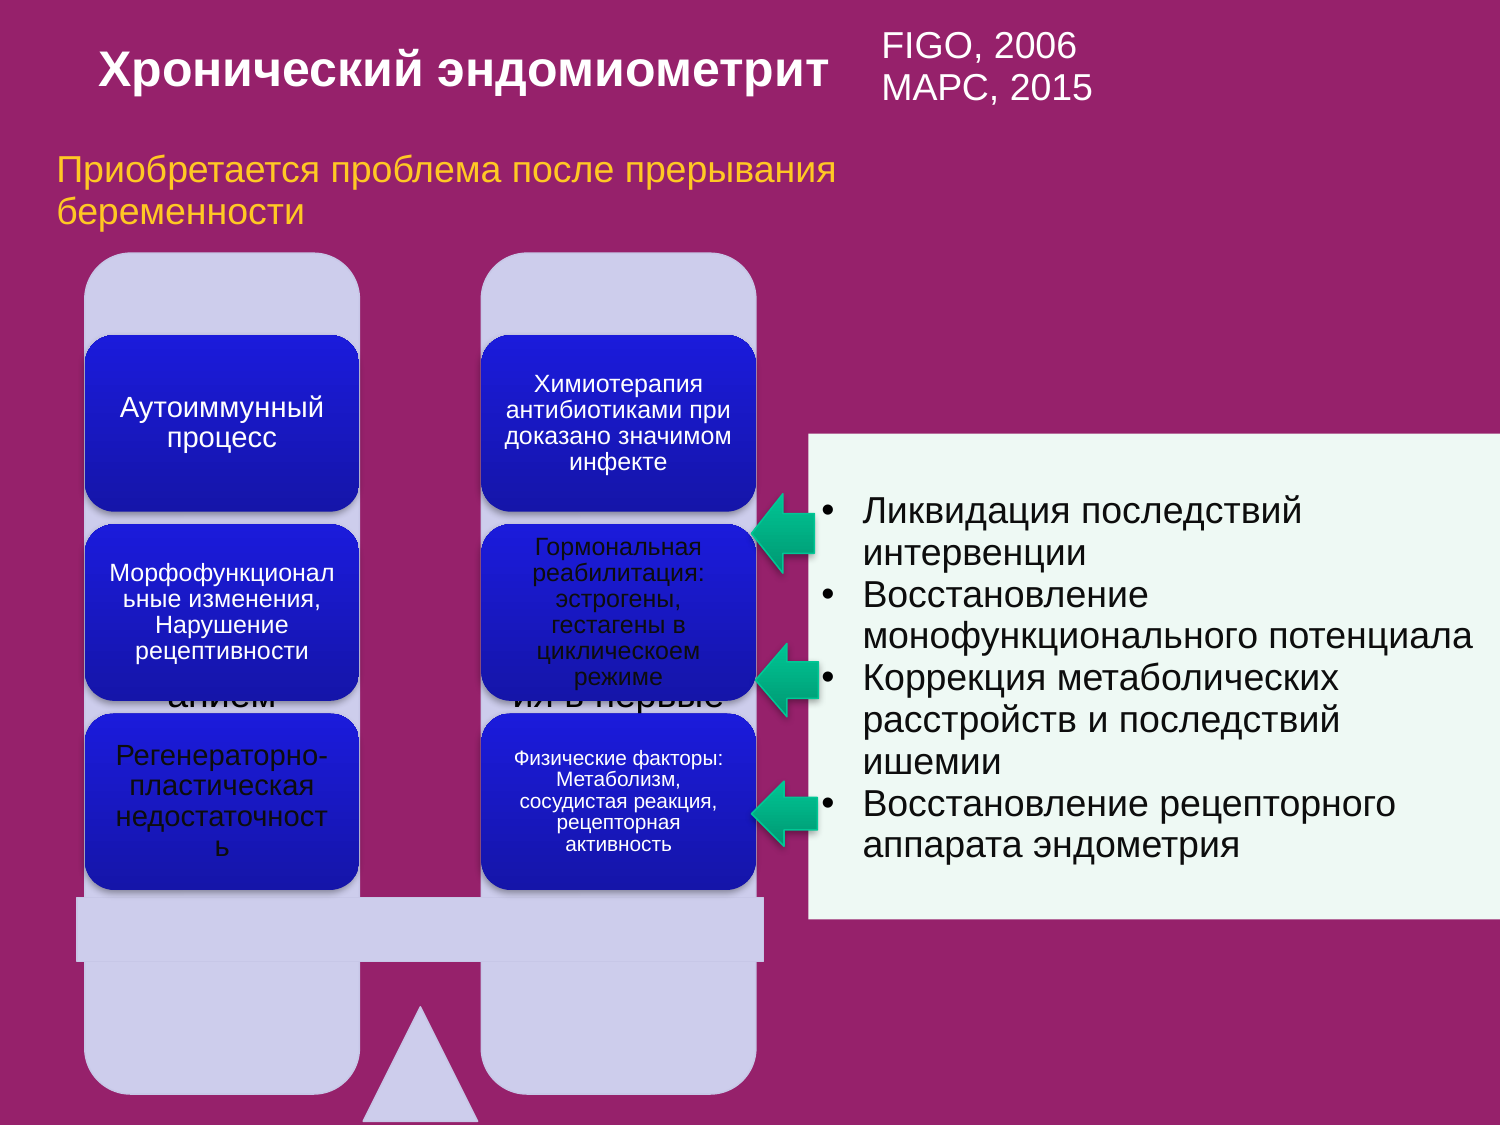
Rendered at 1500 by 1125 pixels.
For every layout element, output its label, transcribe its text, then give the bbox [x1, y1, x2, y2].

text_box [805, 796, 819, 831]
text_box Приобретается проблема после прерывания беременности [43, 142, 861, 240]
text_box [805, 661, 820, 700]
text_box [805, 512, 816, 555]
text_box Хронический эндомиометрит [85, 35, 844, 104]
text_box FIGO, 2006 МАРС, 2015 [868, 18, 1107, 116]
text_box Ликвидация последствий интервенции Восстановление монофункционального потенциала Коррекция метаболических расстройств и последствий ишемии Восстановление рецепторного аппарата эндометрия [806, 431, 1500, 921]
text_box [38, 252, 802, 1095]
